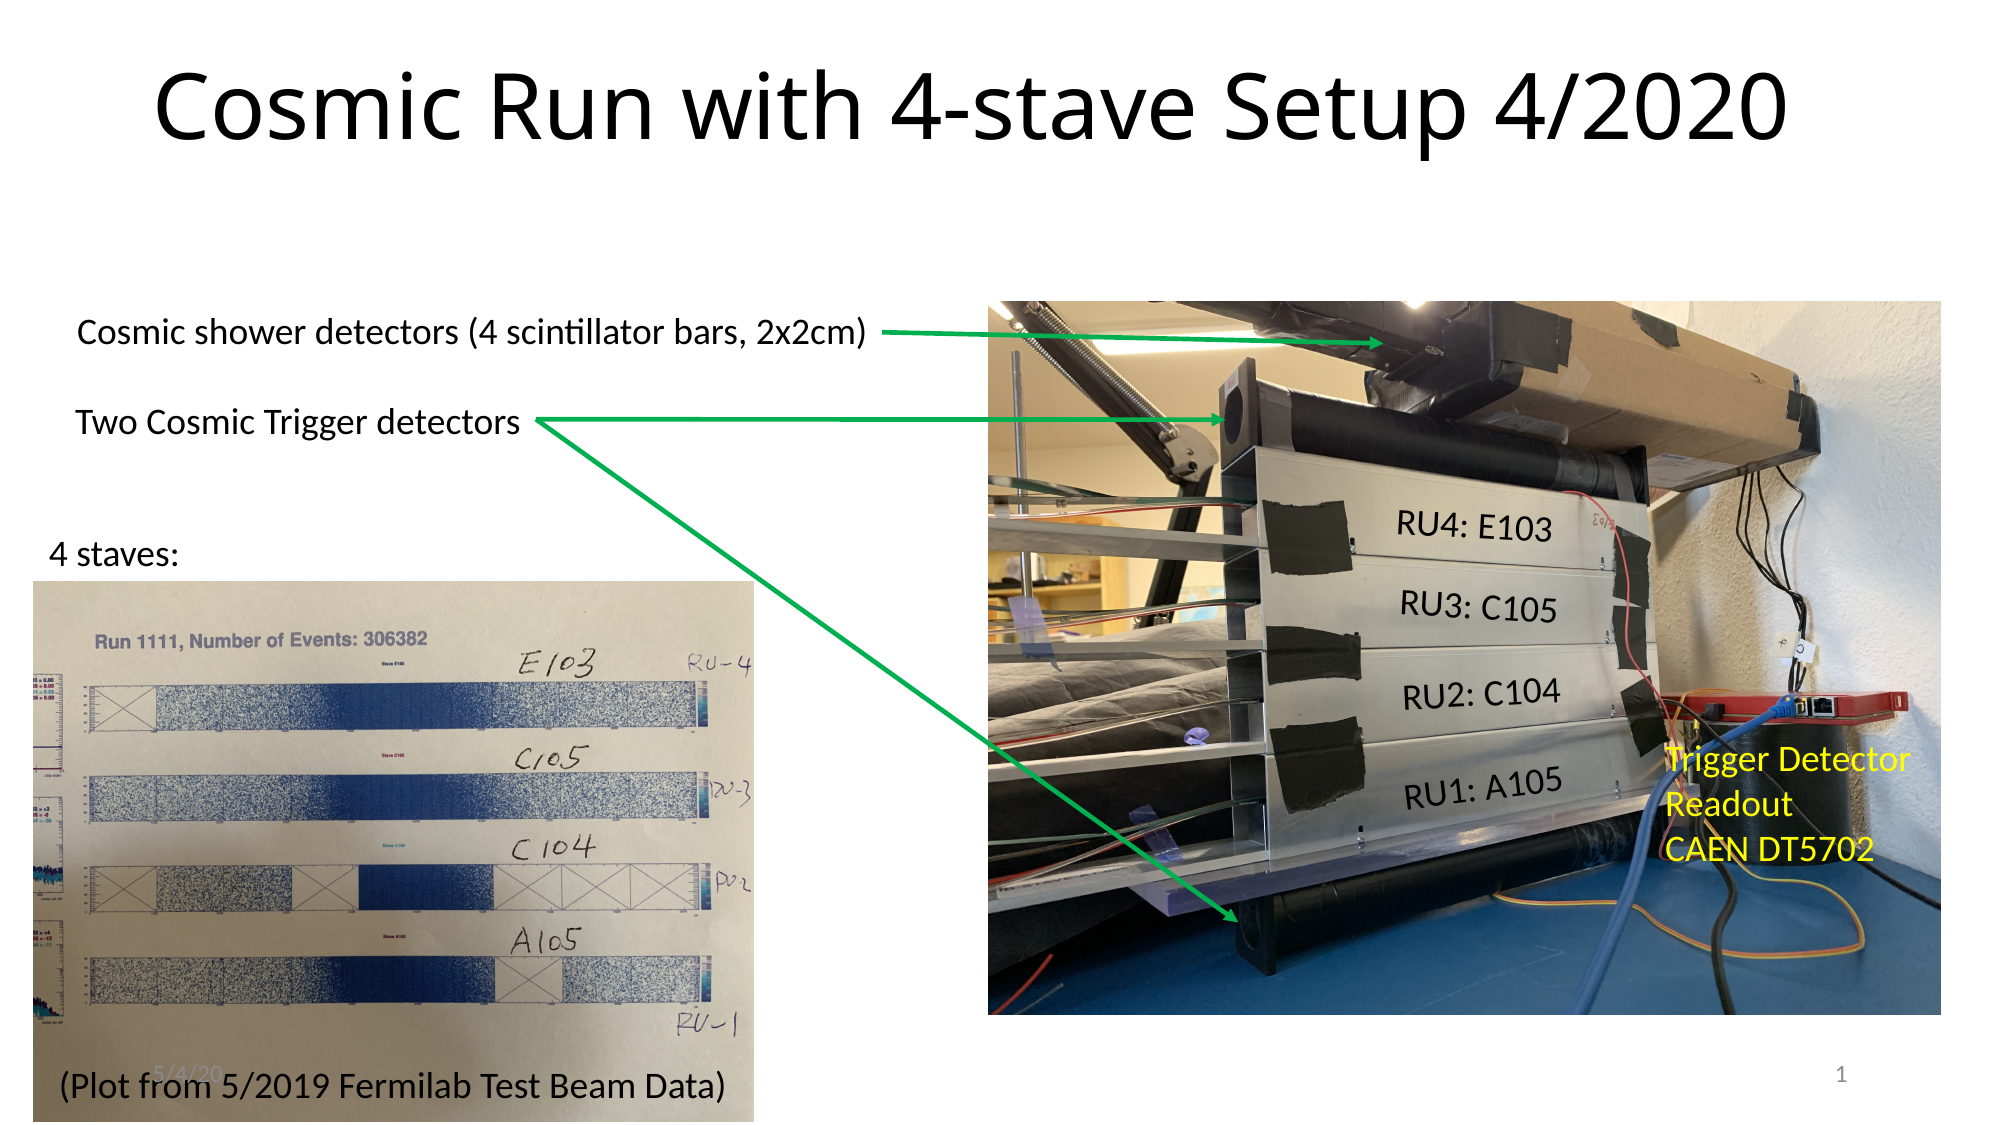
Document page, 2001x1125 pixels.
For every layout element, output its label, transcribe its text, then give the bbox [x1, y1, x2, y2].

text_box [538, 419, 1239, 923]
text_box 4 staves: [34, 521, 204, 581]
text_box Two Cosmic Trigger detectors [60, 389, 536, 450]
text_box Cosmic shower detectors (4 scintillator bars, 2x2cm) [62, 299, 883, 360]
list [988, 301, 1941, 1015]
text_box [882, 332, 1384, 344]
title Cosmic Run with 4-stave Setup 4/2020 [137, 1, 1863, 219]
slide_number 1 [1412, 1042, 1863, 1103]
picture [33, 581, 754, 1122]
